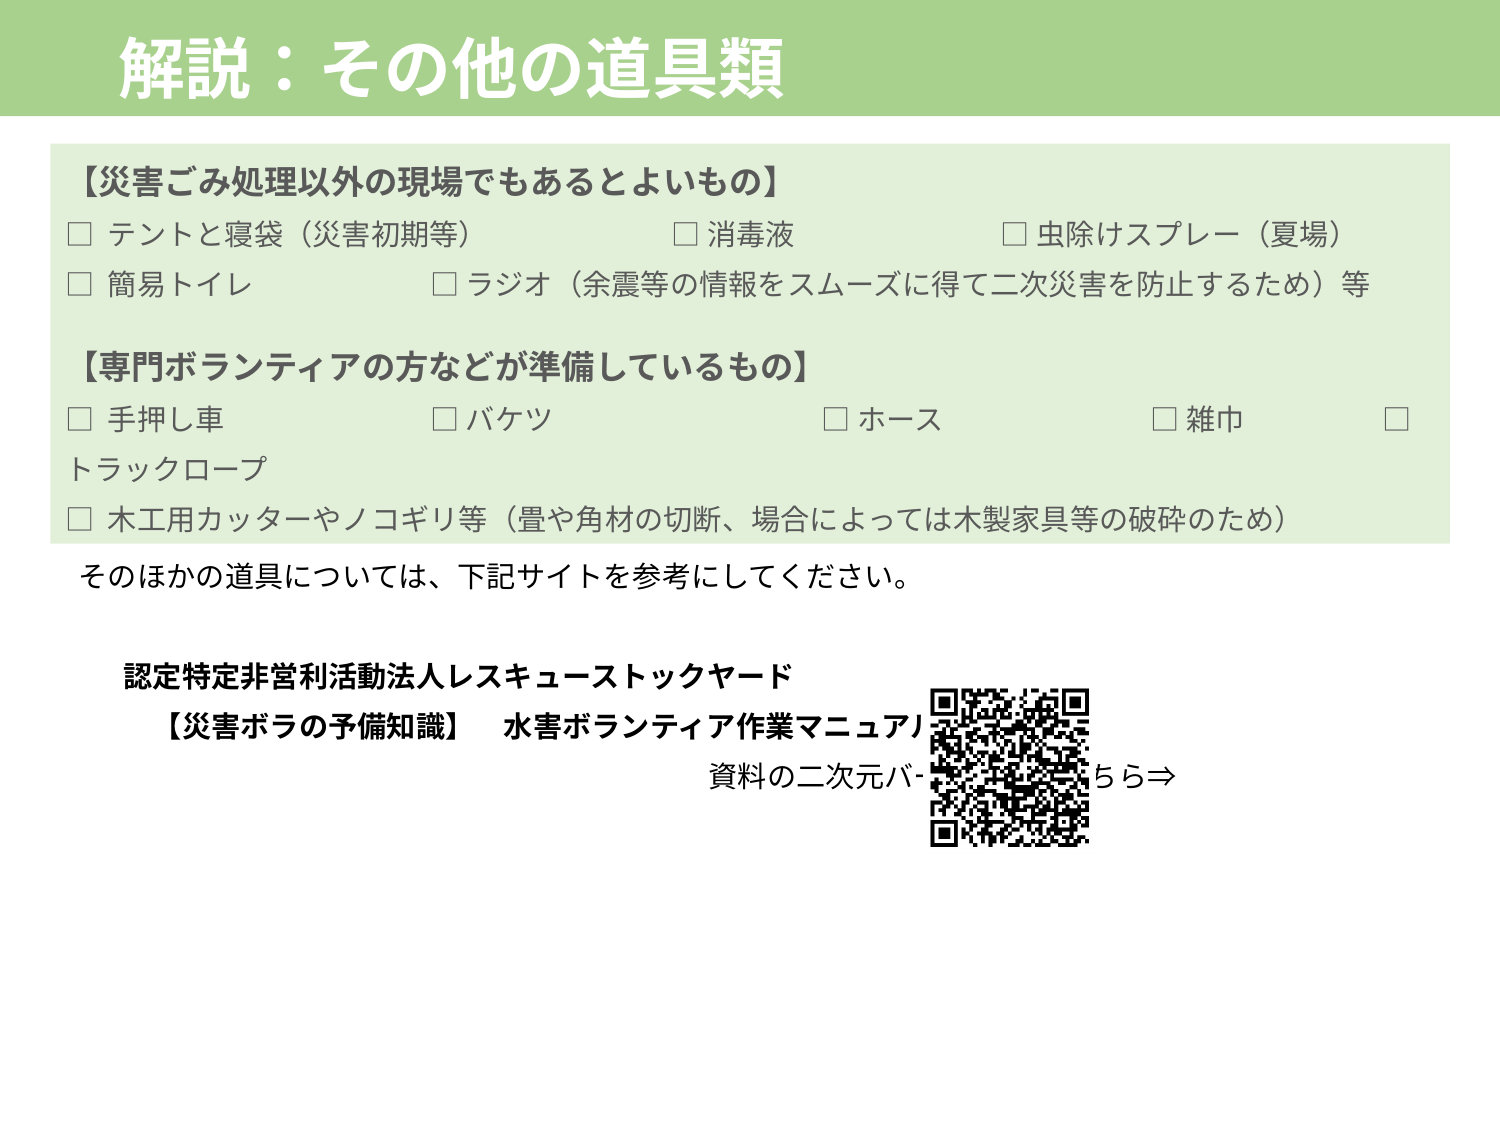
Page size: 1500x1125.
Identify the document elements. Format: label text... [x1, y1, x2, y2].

text_box そのほかの道具については、下記サイトを参考にしてください。 認定特定非営利活動法人レスキューストックヤード 【災害ボラの予備知識】 水害ボランティア作業マニュアル 資料の二次元バーコードはこちら⇒ [50, 536, 1450, 802]
picture [923, 681, 1096, 855]
title 解説：その他の道具類 [103, 0, 1397, 143]
text_box 【災害ごみ処理以外の現場でもあるとよいもの】 □ テントと寝袋（災害初期等） □ 消毒液 □ 虫除けスプレー（夏場） □ 簡易トイレ □ ラジオ（余震等の情報をスムーズに得て二次災害を防止するため）等 【専門ボランティアの方などが準備しているもの】 □ 手押し車 □ バケツ □ ホース □ 雑巾 □ トラックロープ □ 木工用カッターやノコギリ等（畳や角材の切断、場合によっては木製家具等の破砕のため） [50, 143, 1450, 536]
